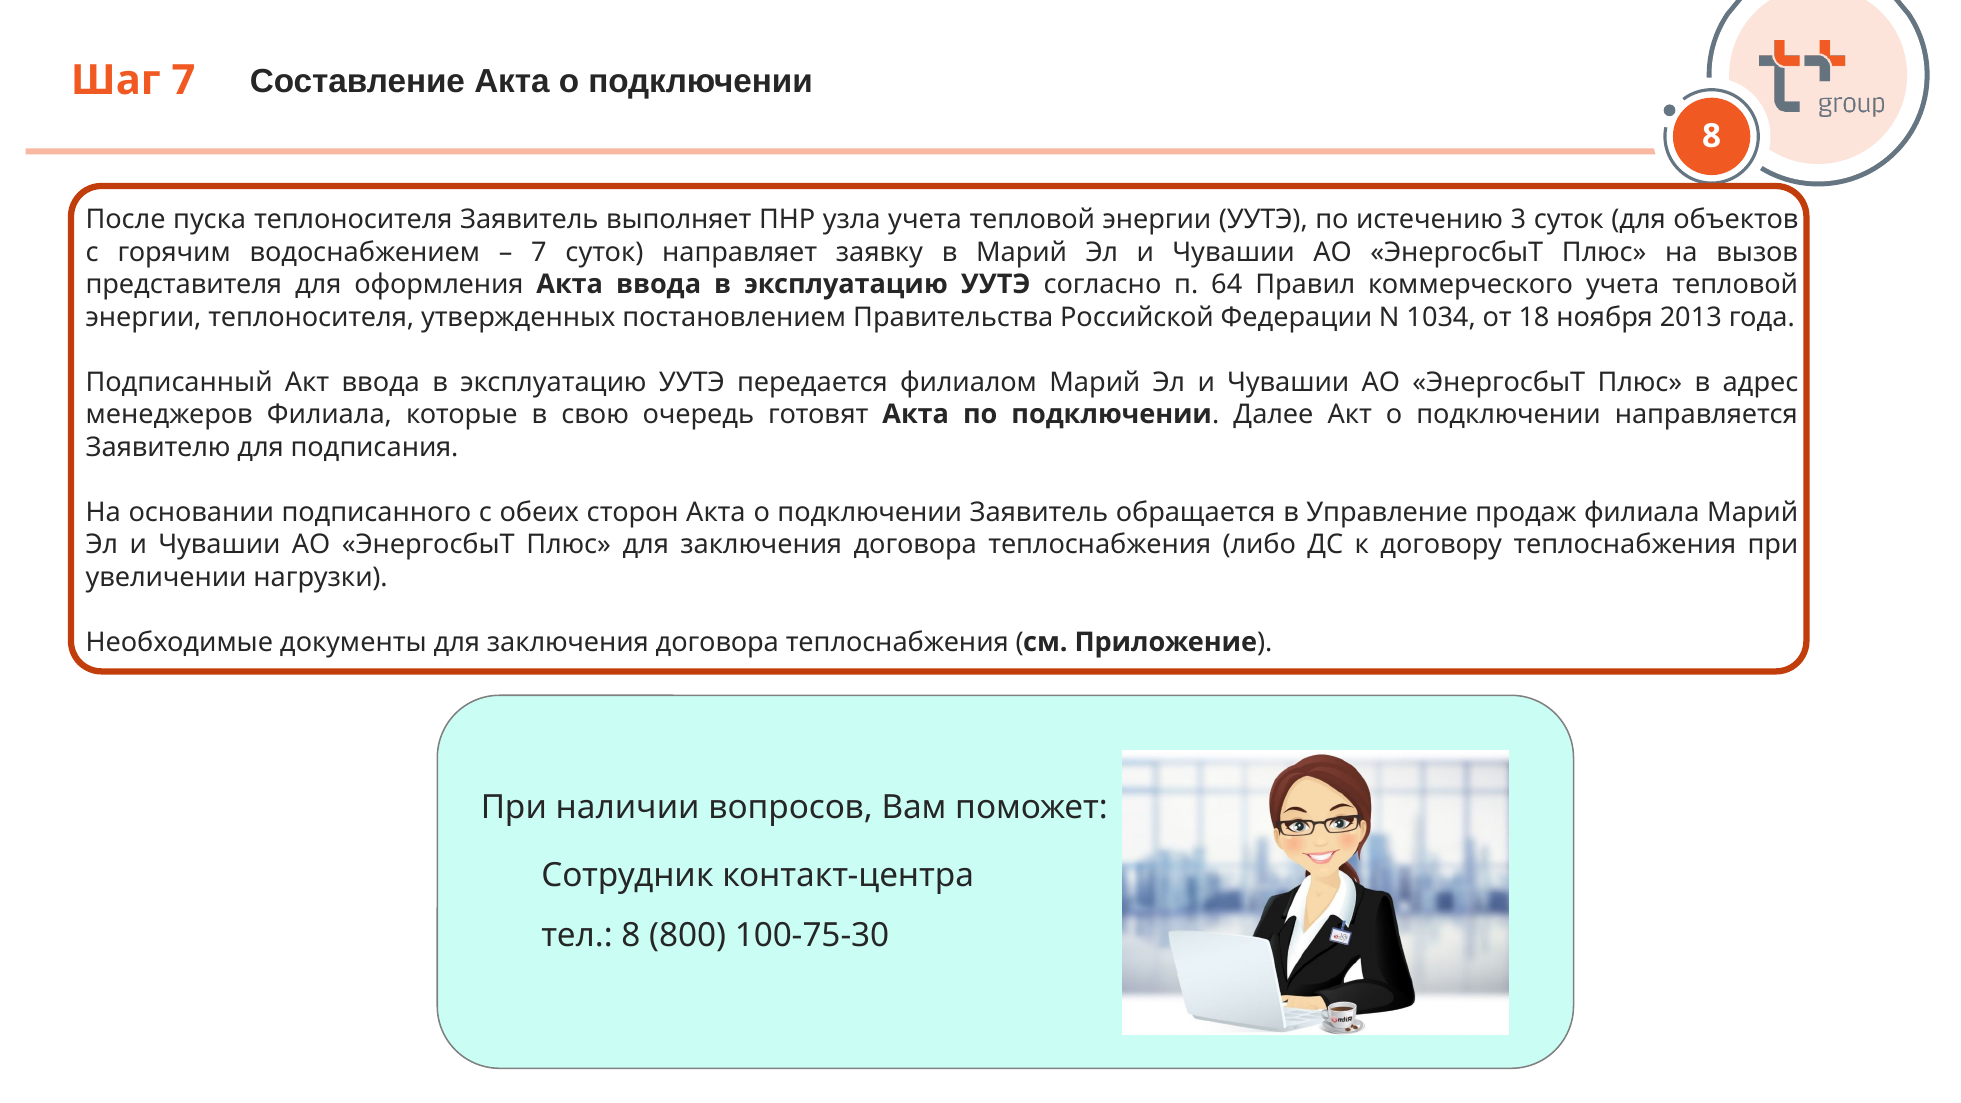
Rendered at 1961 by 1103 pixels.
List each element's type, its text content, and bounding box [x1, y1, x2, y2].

text_box [435, 693, 1576, 1071]
text_box Сотрудник контакт-центра тел.: 8 (800) 100-75-30 [526, 786, 1108, 961]
text_box Шаг 7 [70, 41, 222, 116]
text_box После пуска теплоносителя Заявитель выполняет ПНР узла учета тепловой энергии (УУТЭ), по истечению 3 суток (для объектов с горячим водоснабжением – 7 суток) направляет заявку в Марий Эл и Чувашии АО «ЭнергосбыТ Плюс» на вызов представителя для оформления Акта ввода в эксплуатацию УУТЭ согласно п. 64 Правил коммерческого учета тепловой энергии, теплоносителя, утвержденных постановлением Правительства Российской Федерации N 1034, от 18 ноября 2013 года. Подписанный Акт ввода в эксплуатацию УУТЭ передается филиалом Марий Эл и Чувашии АО «ЭнергосбыТ Плюс» в адрес менеджеров Филиала, которые в свою очередь готовят Акта по подключении. Далее Акт о подключении направляется Заявителю для подписания. На основании подписанного с обеих сторон Акта о подключении Заявитель обращается в Управление продаж филиала Марий Эл и Чувашии АО «ЭнергосбыТ Плюс» для заключения договора теплоснабжения (либо ДС к договору теплоснабжения при увеличении нагрузки). Необходимые документы для заключения договора теплоснабжения (см. Приложение). [70, 185, 1807, 672]
picture [1759, 40, 1884, 117]
text_box Составление Акта о подключении [235, 51, 1666, 107]
text_box При наличии вопросов, Вам поможет: [466, 738, 1915, 873]
picture [1122, 749, 1509, 1035]
